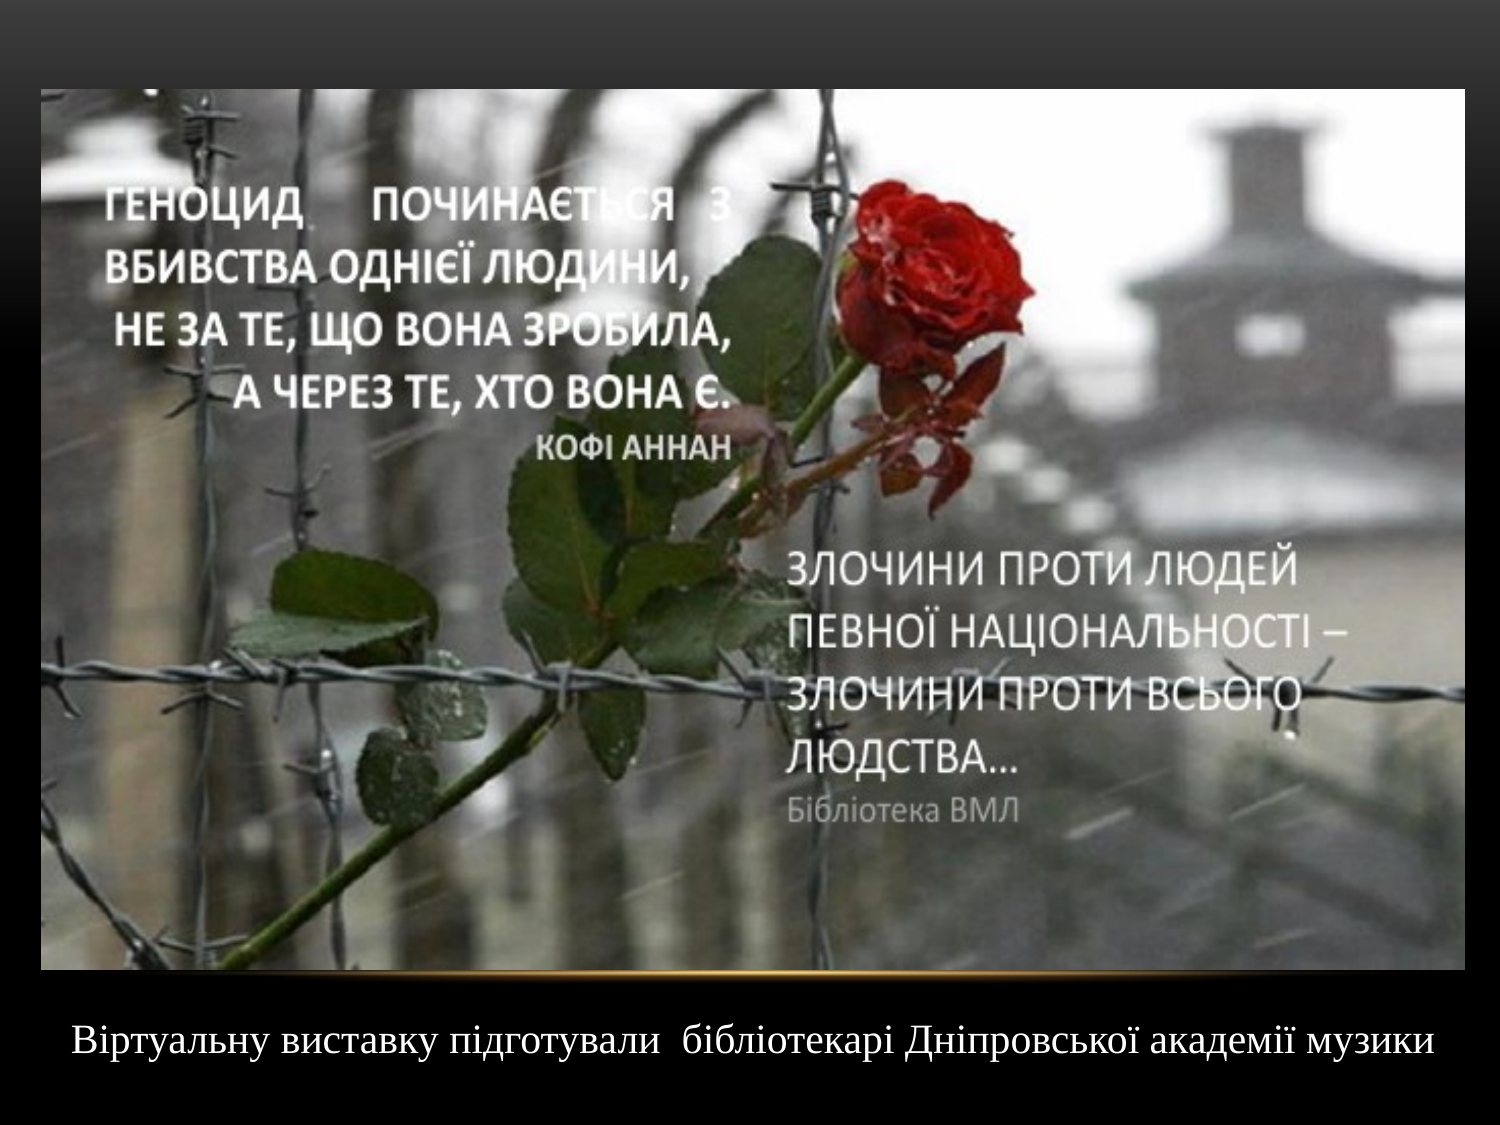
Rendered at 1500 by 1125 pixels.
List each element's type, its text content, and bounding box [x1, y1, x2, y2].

picture [0, 0, 1500, 1125]
text_box Віртуальну виставку підготували бібліотекарі Дніпровської академії музики [41, 980, 1465, 1070]
